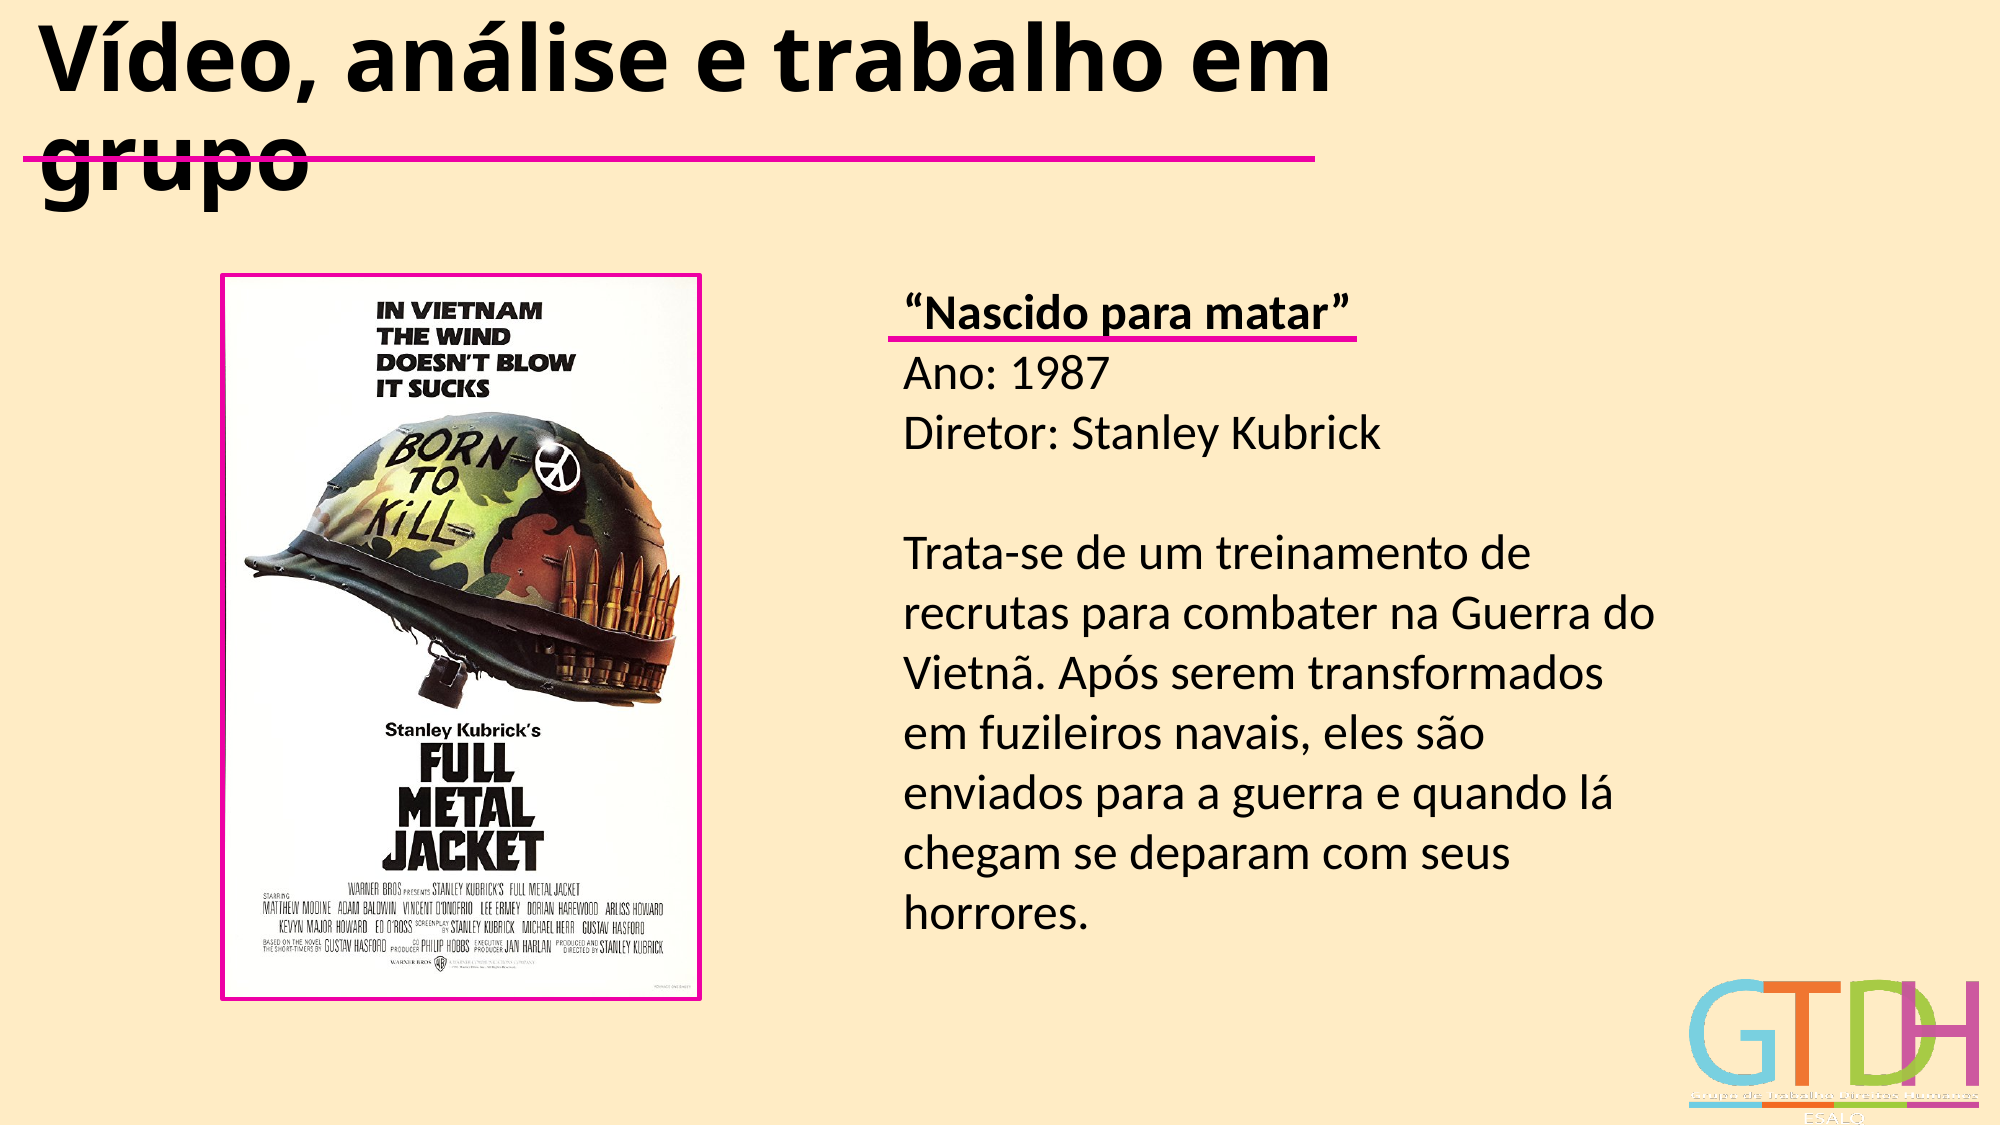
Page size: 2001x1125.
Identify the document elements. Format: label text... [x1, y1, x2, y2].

text_box “Nascido para matar” Ano: 1987 Diretor: Stanley Kubrick Trata-se de um treinamento de recrutas para combater na Guerra do Vietnã. Após serem transformados em fuzileiros navais, eles são enviados para a guerra e quando lá chegam se deparam com seus horrores. [888, 271, 1676, 947]
picture [1688, 979, 1979, 1125]
picture [225, 277, 698, 997]
title Vídeo, análise e trabalho em grupo [23, 22, 1602, 201]
